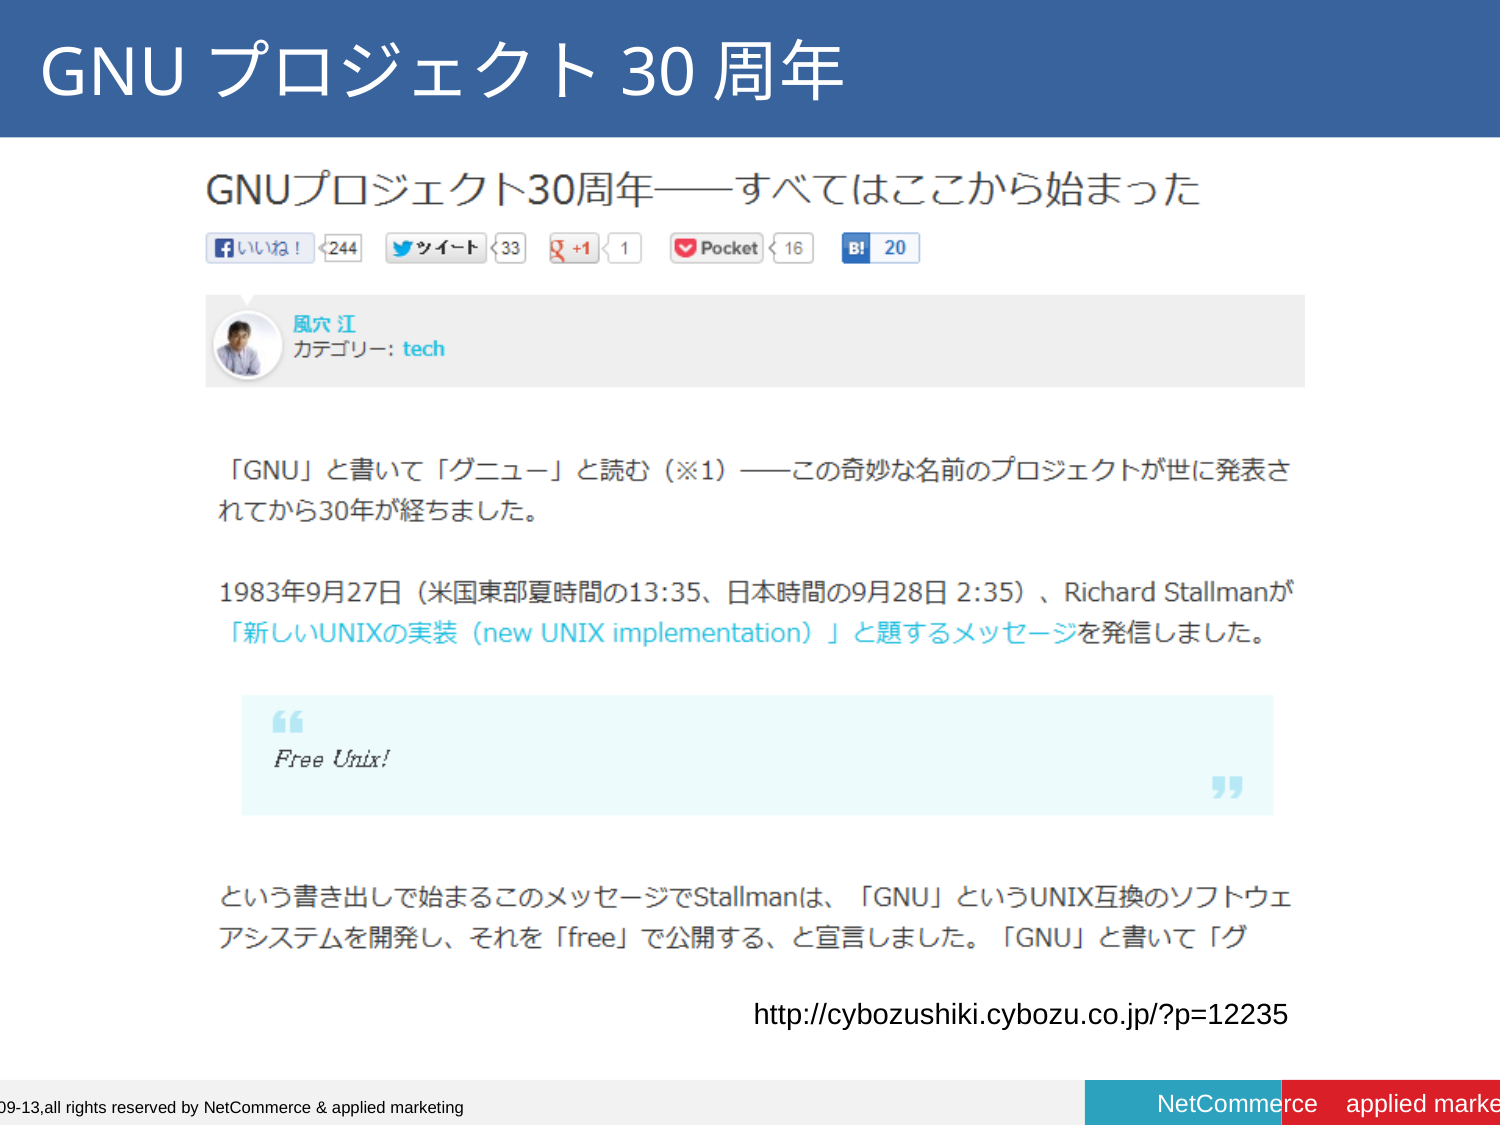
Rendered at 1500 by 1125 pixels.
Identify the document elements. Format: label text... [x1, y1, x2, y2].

title GNUプロジェクト30周年 [24, 24, 1375, 113]
text_box http://cybozushiki.cybozu.co.jp/?p=12235 [738, 987, 1305, 1038]
picture [194, 166, 1305, 958]
